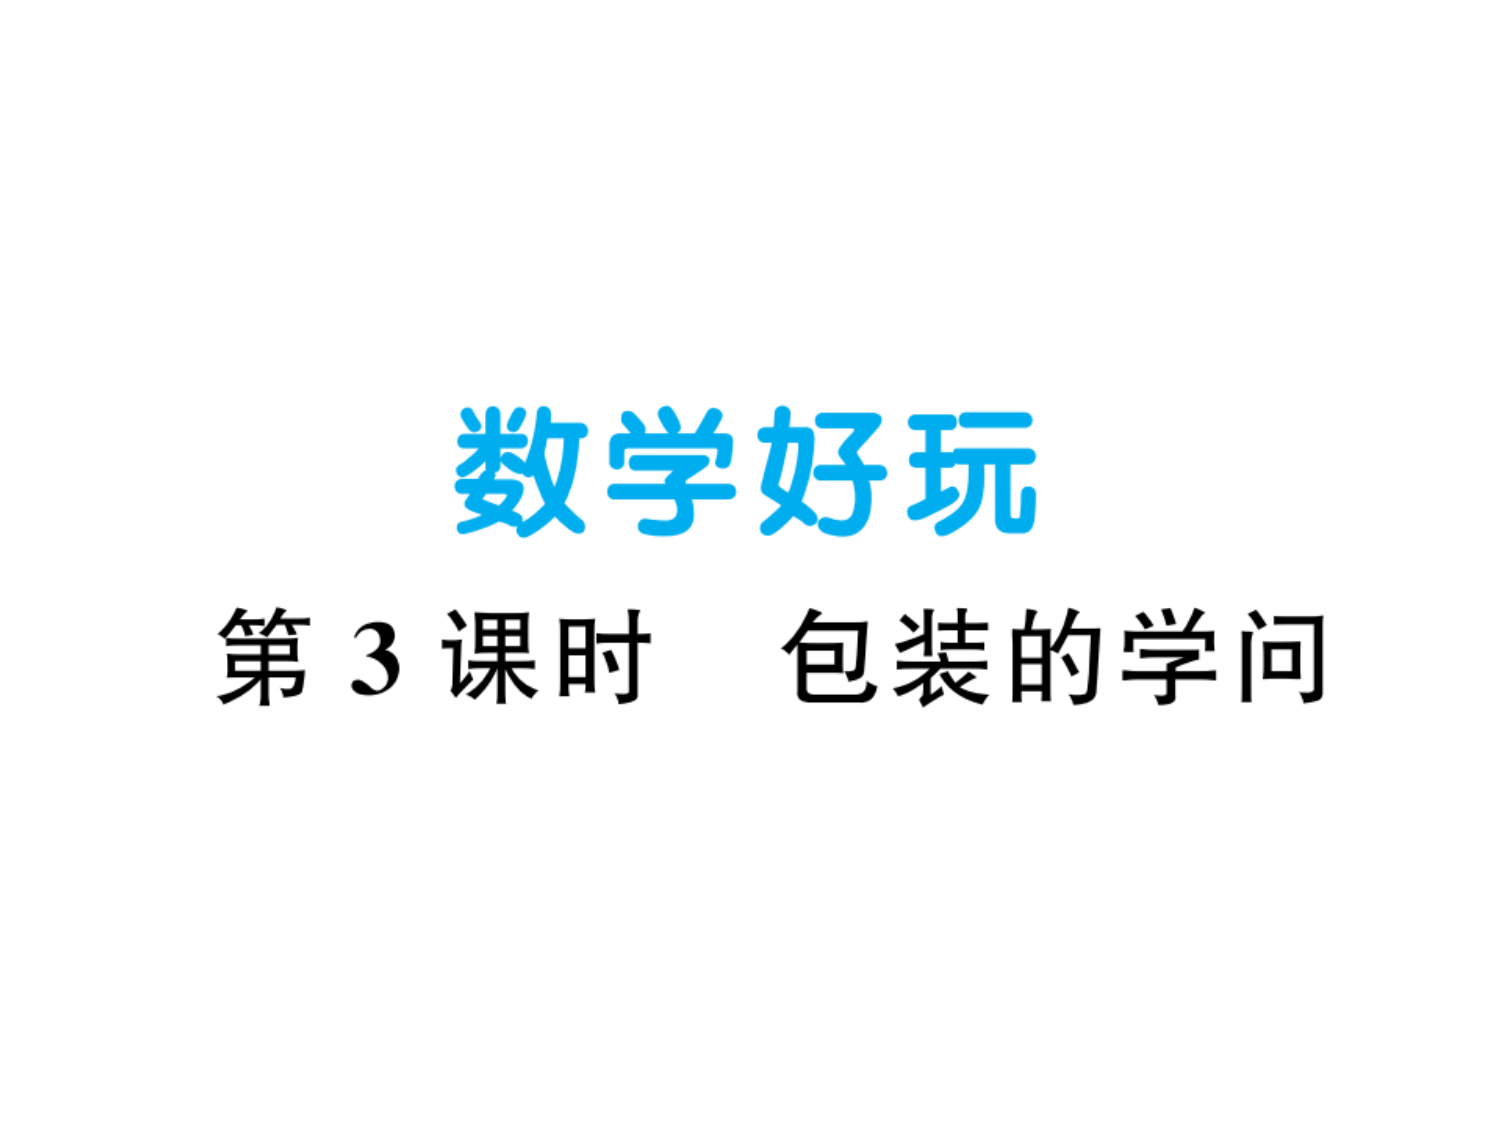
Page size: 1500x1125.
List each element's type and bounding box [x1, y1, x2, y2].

picture [423, 391, 1077, 561]
picture [165, 574, 1335, 753]
